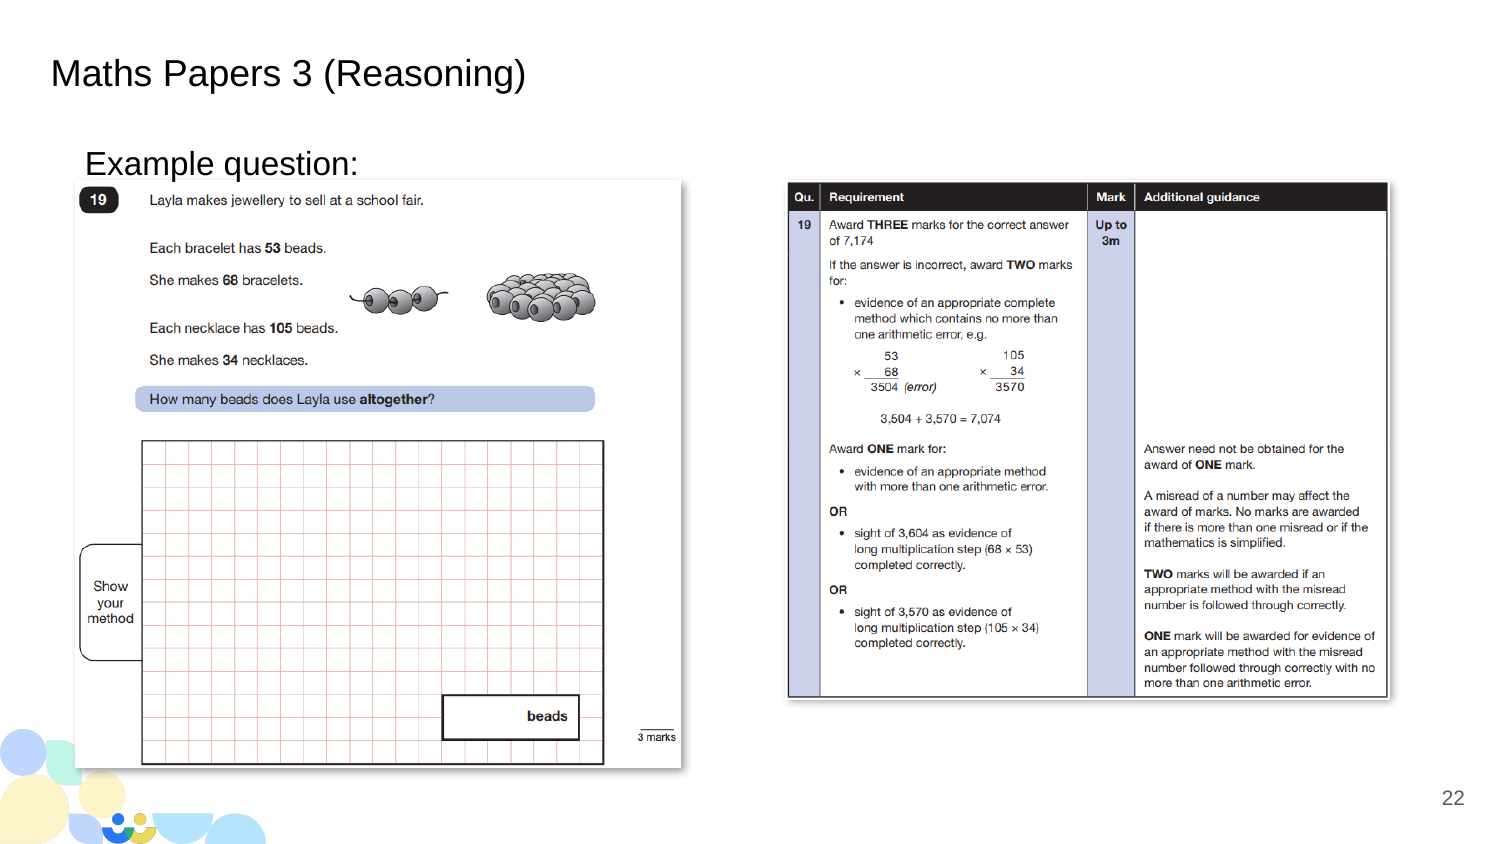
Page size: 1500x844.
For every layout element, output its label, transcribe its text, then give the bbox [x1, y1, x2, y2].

title Maths Papers 3 (Reasoning) [35, 34, 1434, 106]
slide_number 22 [1389, 764, 1480, 830]
picture [0, 180, 681, 844]
list Example question: [51, 121, 1449, 193]
picture [784, 180, 1391, 700]
